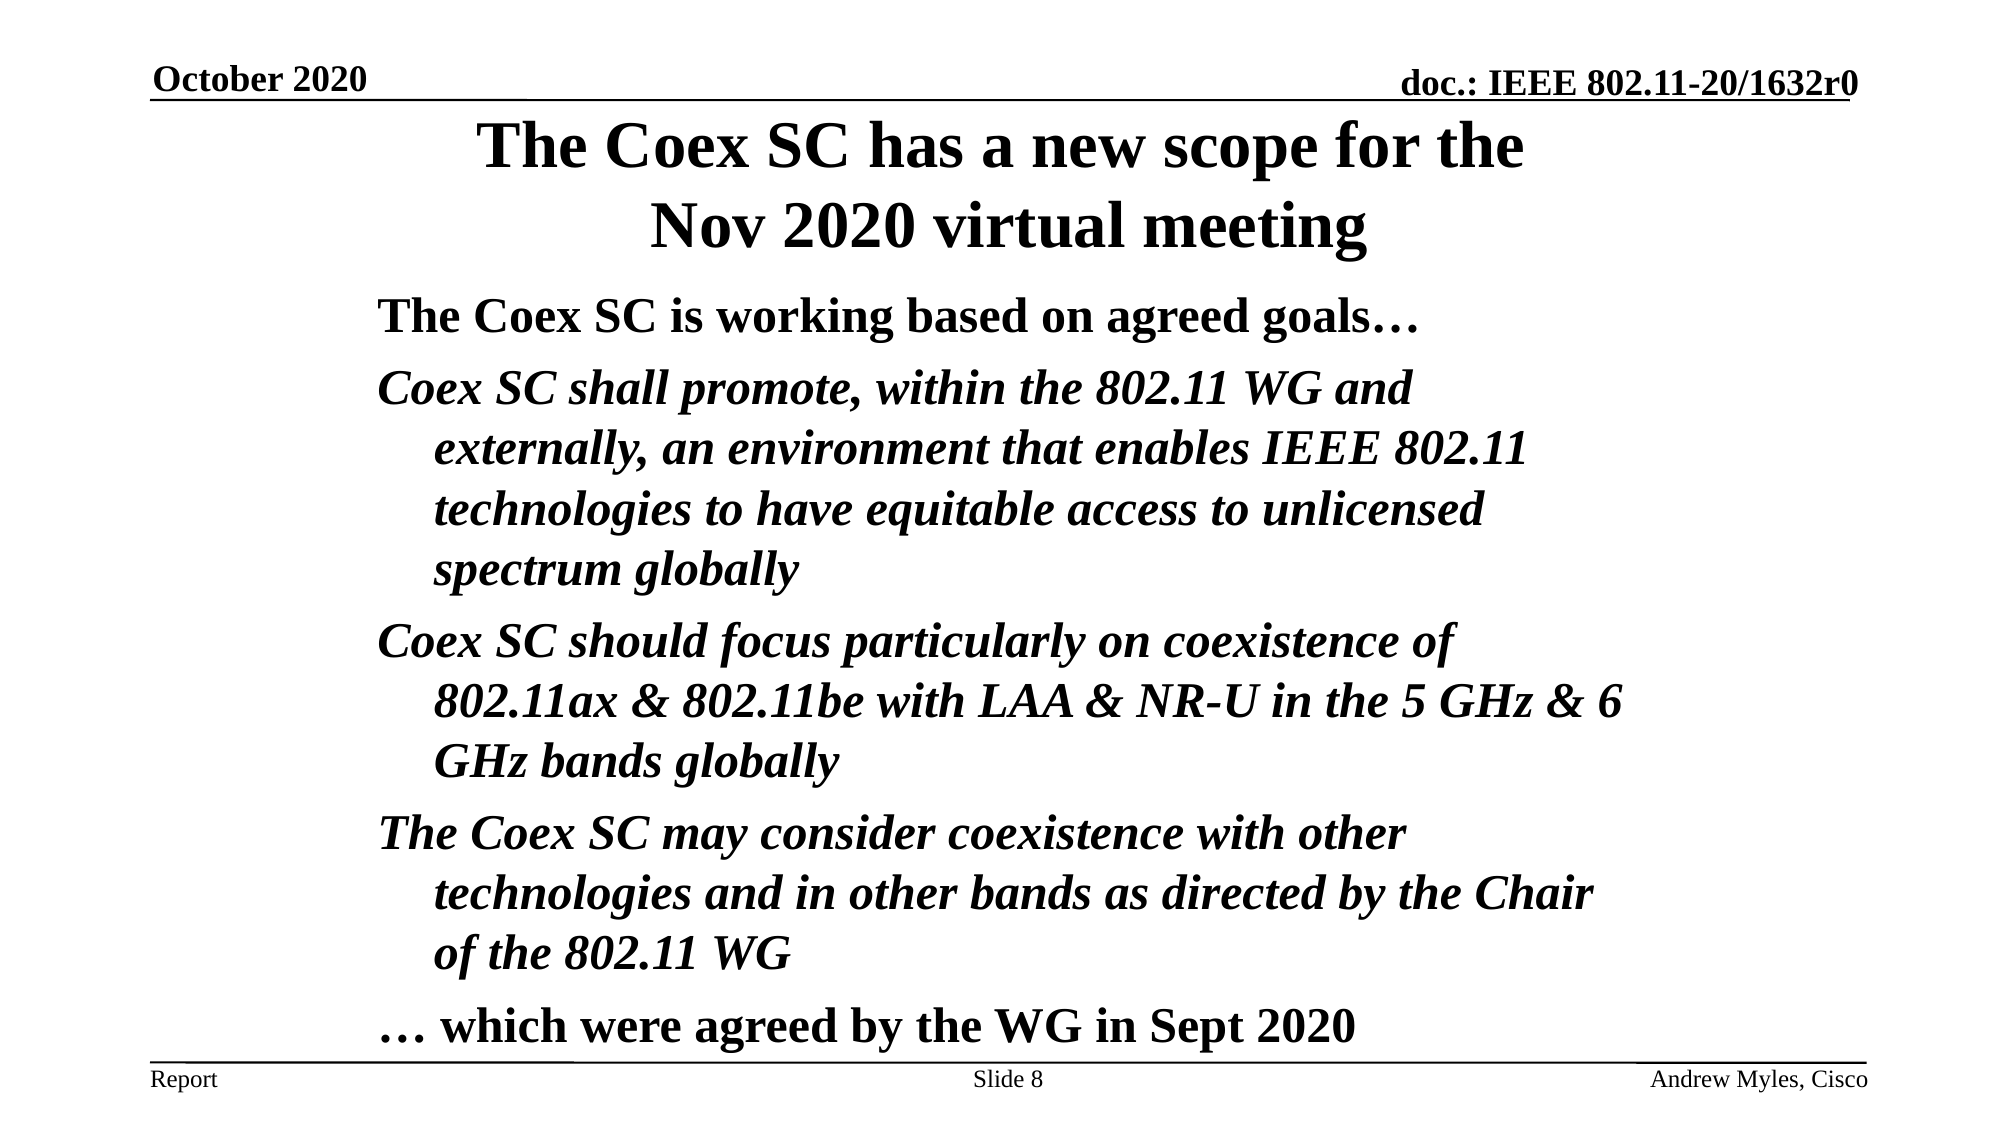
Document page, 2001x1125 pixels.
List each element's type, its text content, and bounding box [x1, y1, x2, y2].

title The Coex SC has a new scope for the Nov 2020 virtual meeting [364, 99, 1640, 263]
footer Andrew Myles, Cisco [1171, 1061, 1869, 1093]
list The Coex SC is working based on agreed goals… Coex SC shall promote, within the 802.11 WG and externally, an environment that enables IEEE 802.11 technologies to have equitable access to unlicensed spectrum globally Coex SC should focus particularly on coexistence of 802.11ax & 802.11be with LAA & NR-U in the 5 GHz & 6 GHz bands globally The Coex SC may consider coexistence with other technologies and in other bands as directed by the Chair of the 802.11 WG … which were agreed by the WG in Sept 2020 [362, 274, 1640, 1076]
slide_number Slide 8 [950, 1061, 1067, 1123]
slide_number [152, 54, 563, 100]
